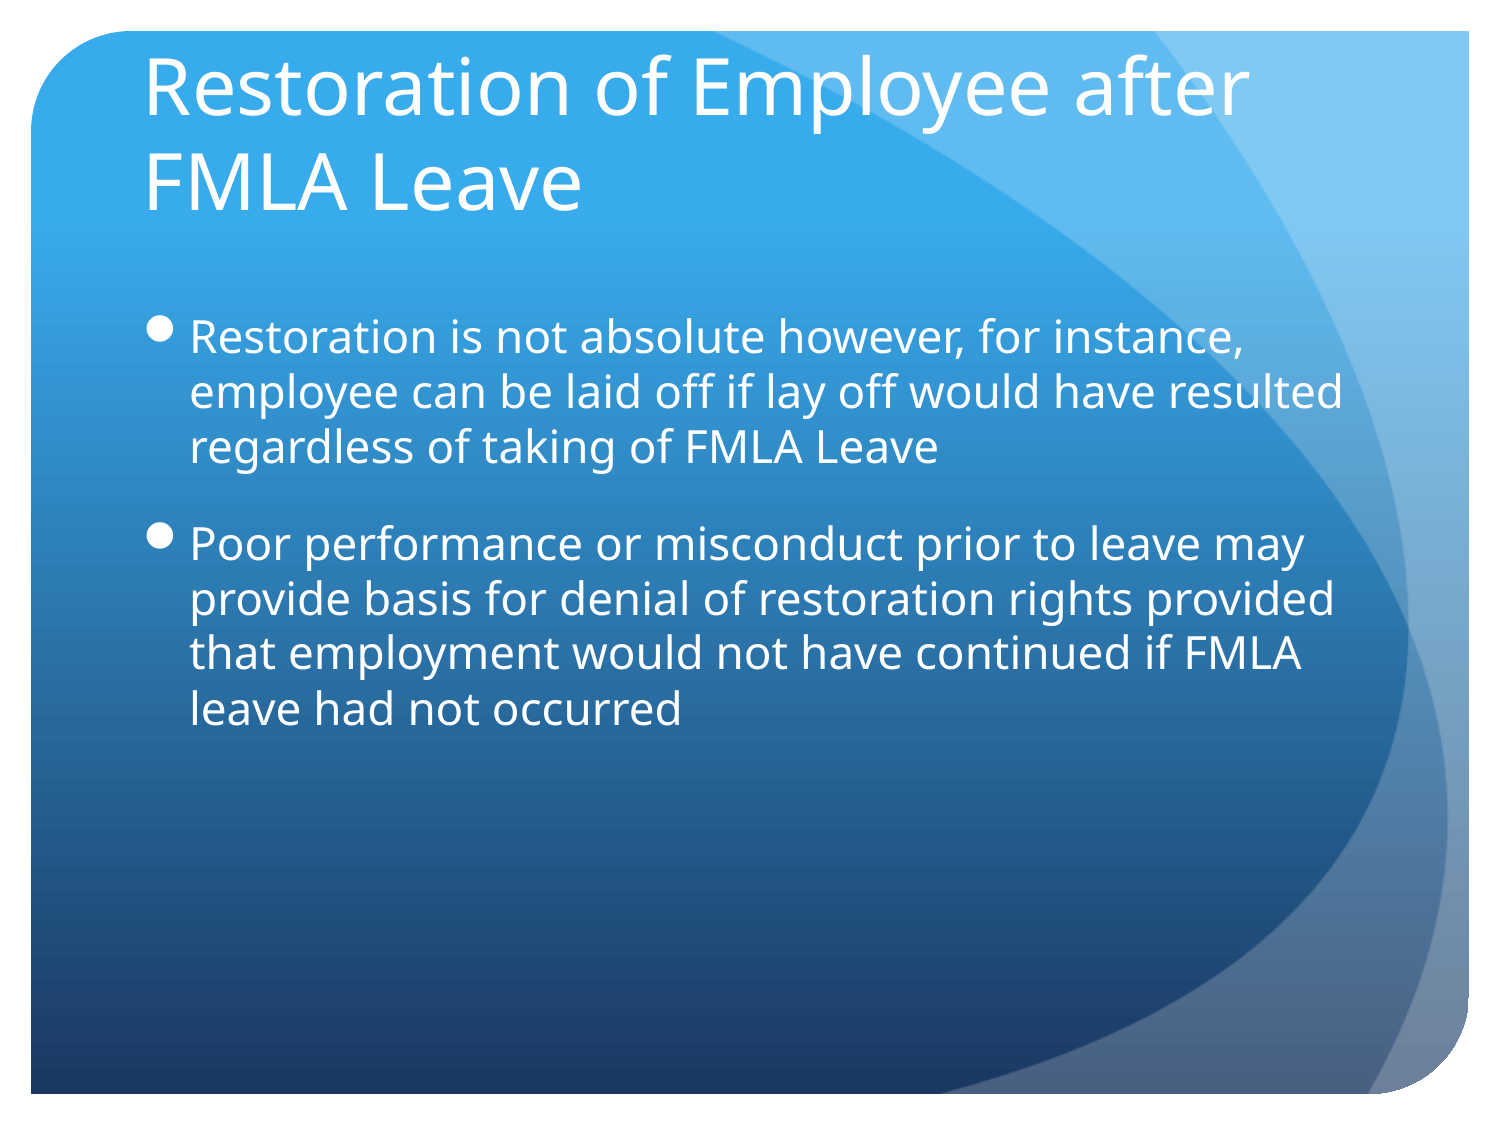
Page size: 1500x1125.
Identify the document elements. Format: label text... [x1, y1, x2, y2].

picture [24, 30, 1473, 1094]
title Restoration of Employee after FMLA Leave [127, 62, 1372, 234]
list Restoration is not absolute however, for instance, employee can be laid off if lay off would have resulted regardless of taking of FMLA Leave Poor performance or misconduct prior to leave may provide basis for denial of restoration rights provided that employment would not have continued if FMLA leave had not occurred [127, 299, 1372, 991]
